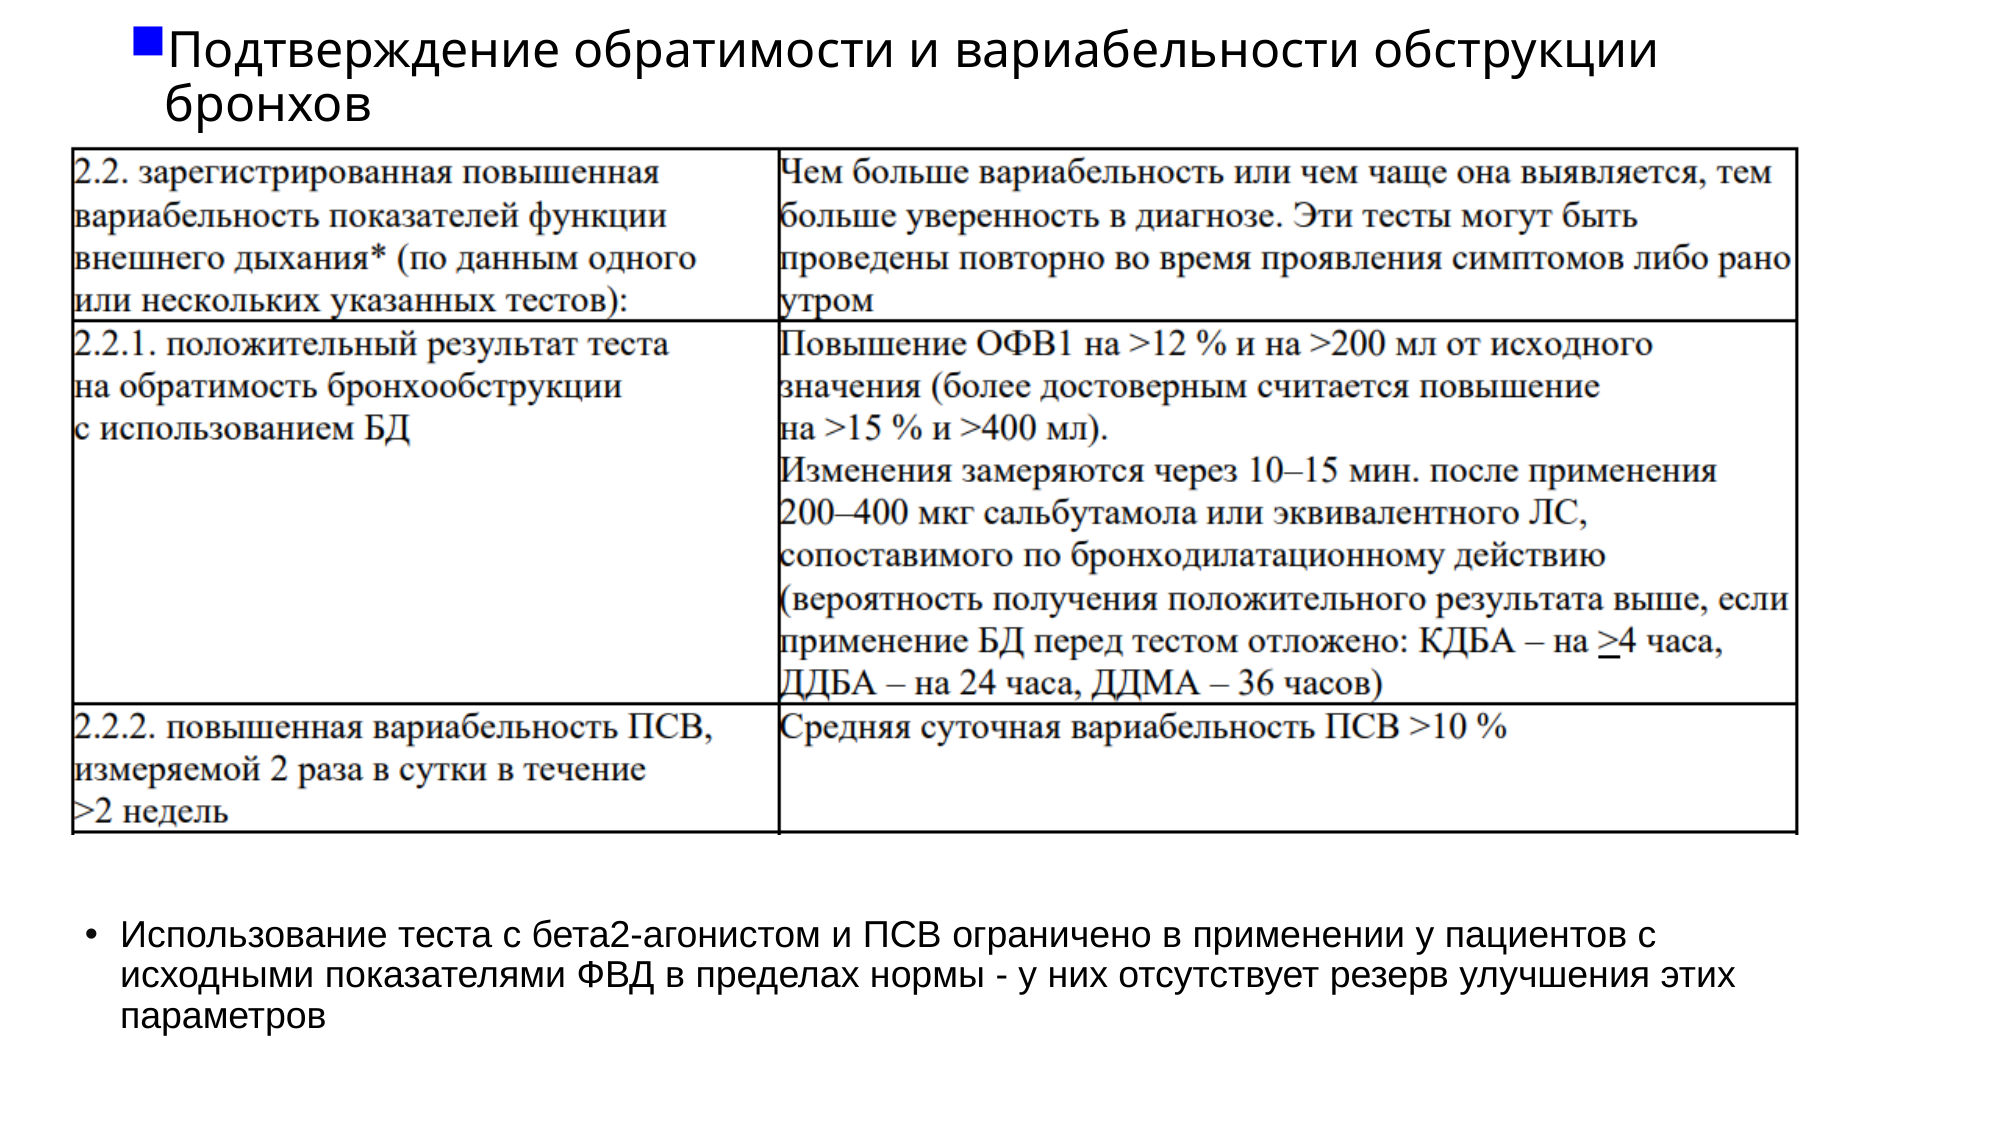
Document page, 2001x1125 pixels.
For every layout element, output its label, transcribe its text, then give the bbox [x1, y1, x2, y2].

text_box Использование теста с бета2-агонистом и ПСВ ограничено в применении у пациентов с исходными показателями ФВД в пределах нормы - у них отсутствует резерв улучшения этих параметров [30, 907, 1839, 1044]
picture [59, 140, 1811, 835]
text_box Подтверждение обратимости и вариабельности обструкции бронхов [74, 16, 1794, 140]
